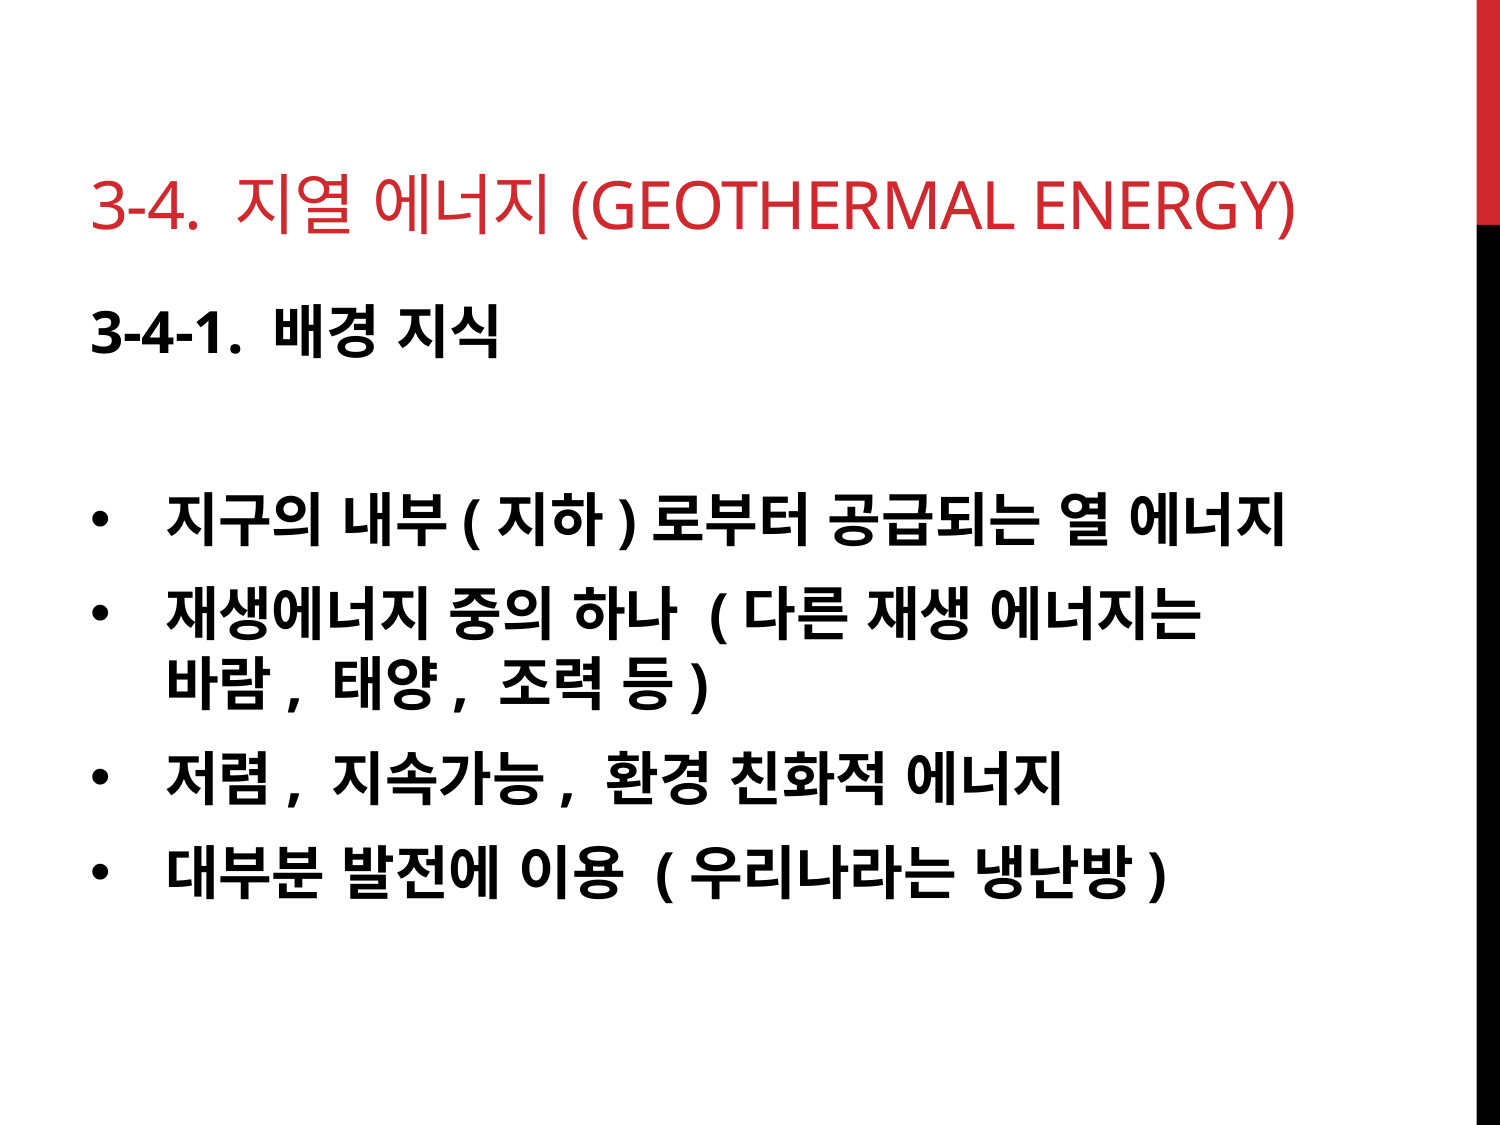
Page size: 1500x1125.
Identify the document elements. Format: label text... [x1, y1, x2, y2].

list 3-4-1. 배경 지식 지구의 내부(지하)로부터 공급되는 열 에너지 재생에너지 중의 하나 (다른 재생 에너지는 바람, 태양, 조력 등) 저렴, 지속가능, 환경 친화적 에너지 대부분 발전에 이용 (우리나라는 냉난방) [75, 287, 1325, 1005]
title 3-4. 지열 에너지(geothermal energy) [75, 25, 1400, 250]
